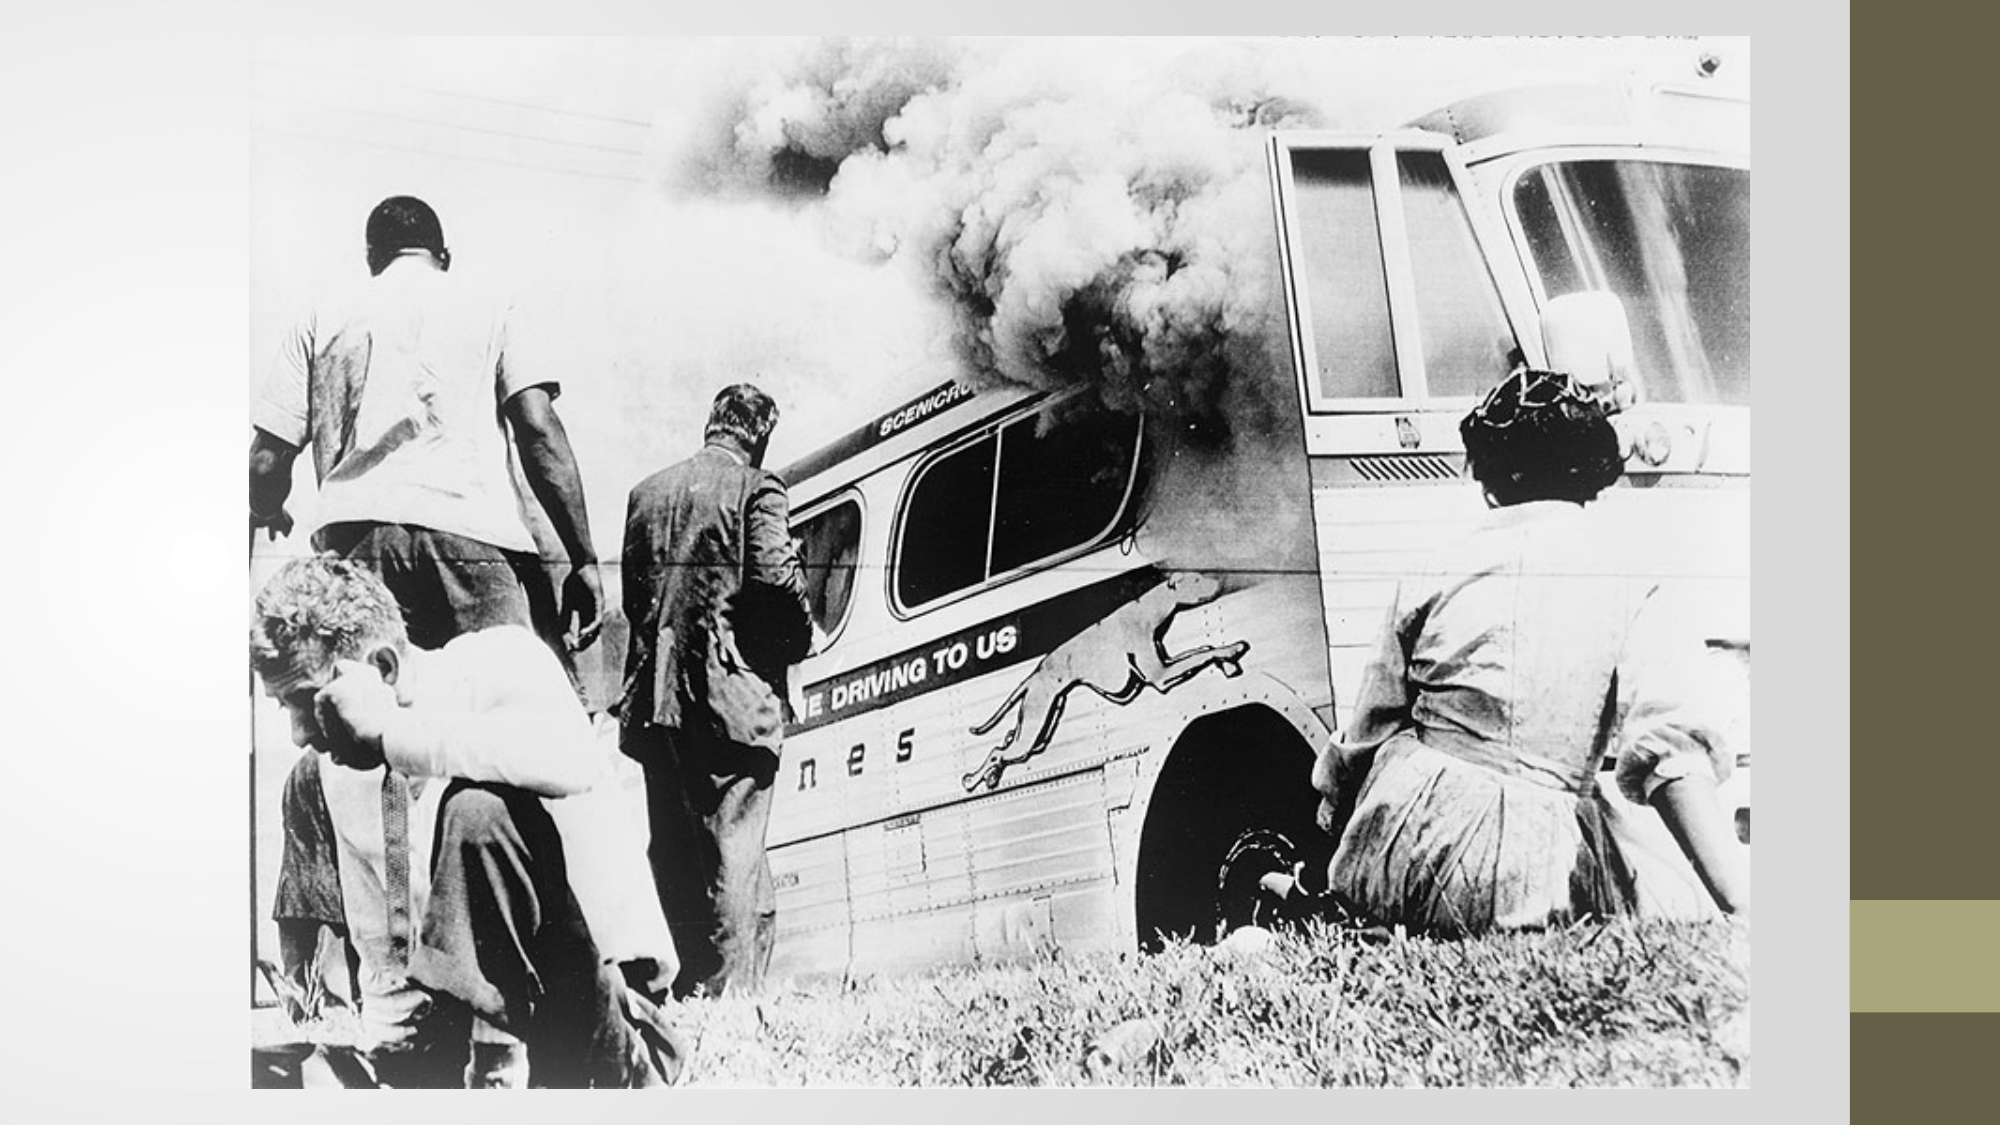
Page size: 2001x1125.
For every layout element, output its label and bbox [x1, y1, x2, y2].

picture [249, 35, 1751, 1089]
